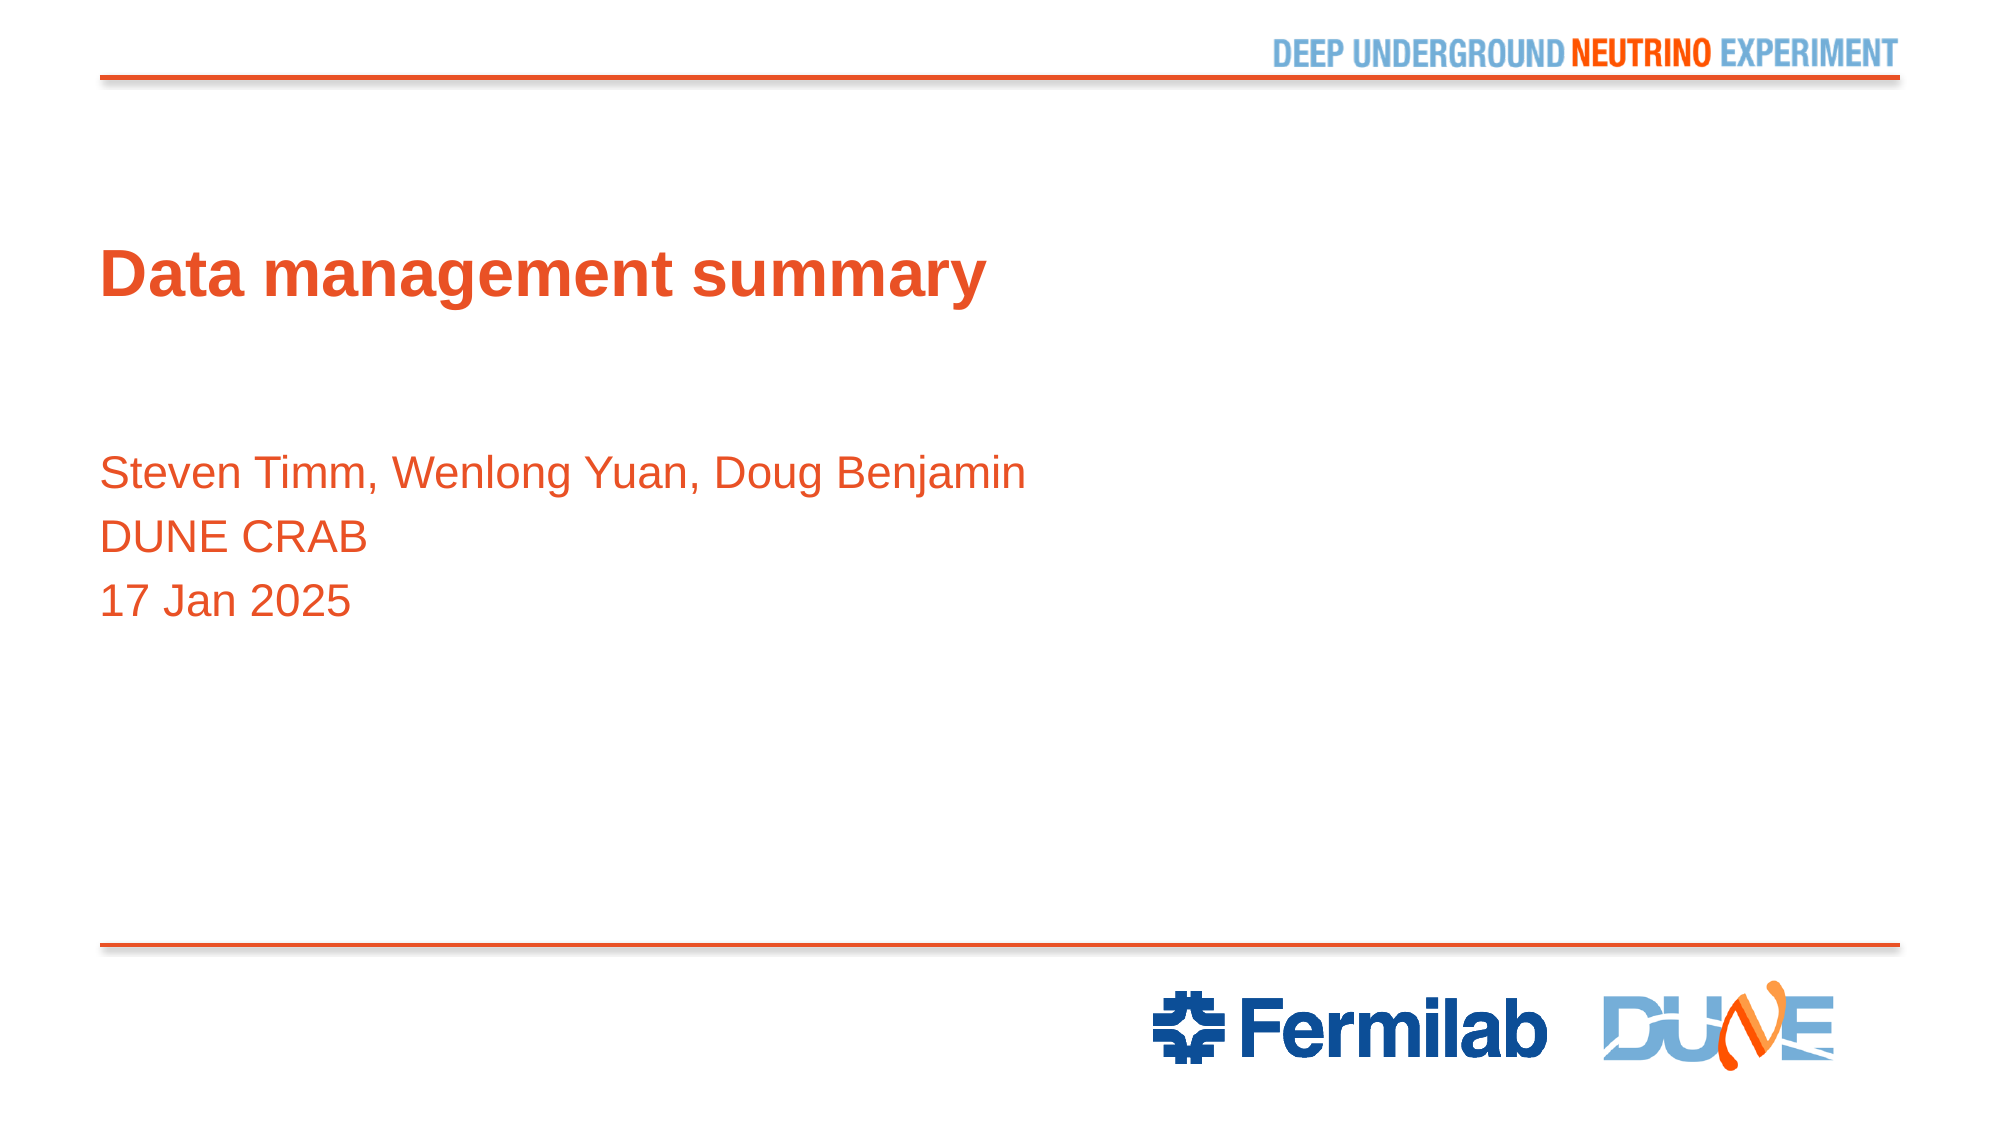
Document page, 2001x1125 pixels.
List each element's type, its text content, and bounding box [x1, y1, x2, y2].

picture [1271, 34, 1567, 71]
picture [1570, 32, 1900, 69]
picture [1601, 976, 1836, 1073]
picture [1151, 989, 1548, 1065]
title Data management summary [99, 201, 1898, 390]
list Steven Timm, Wenlong Yuan, Doug Benjamin DUNE CRAB 17 Jan 2025 [99, 442, 1898, 725]
